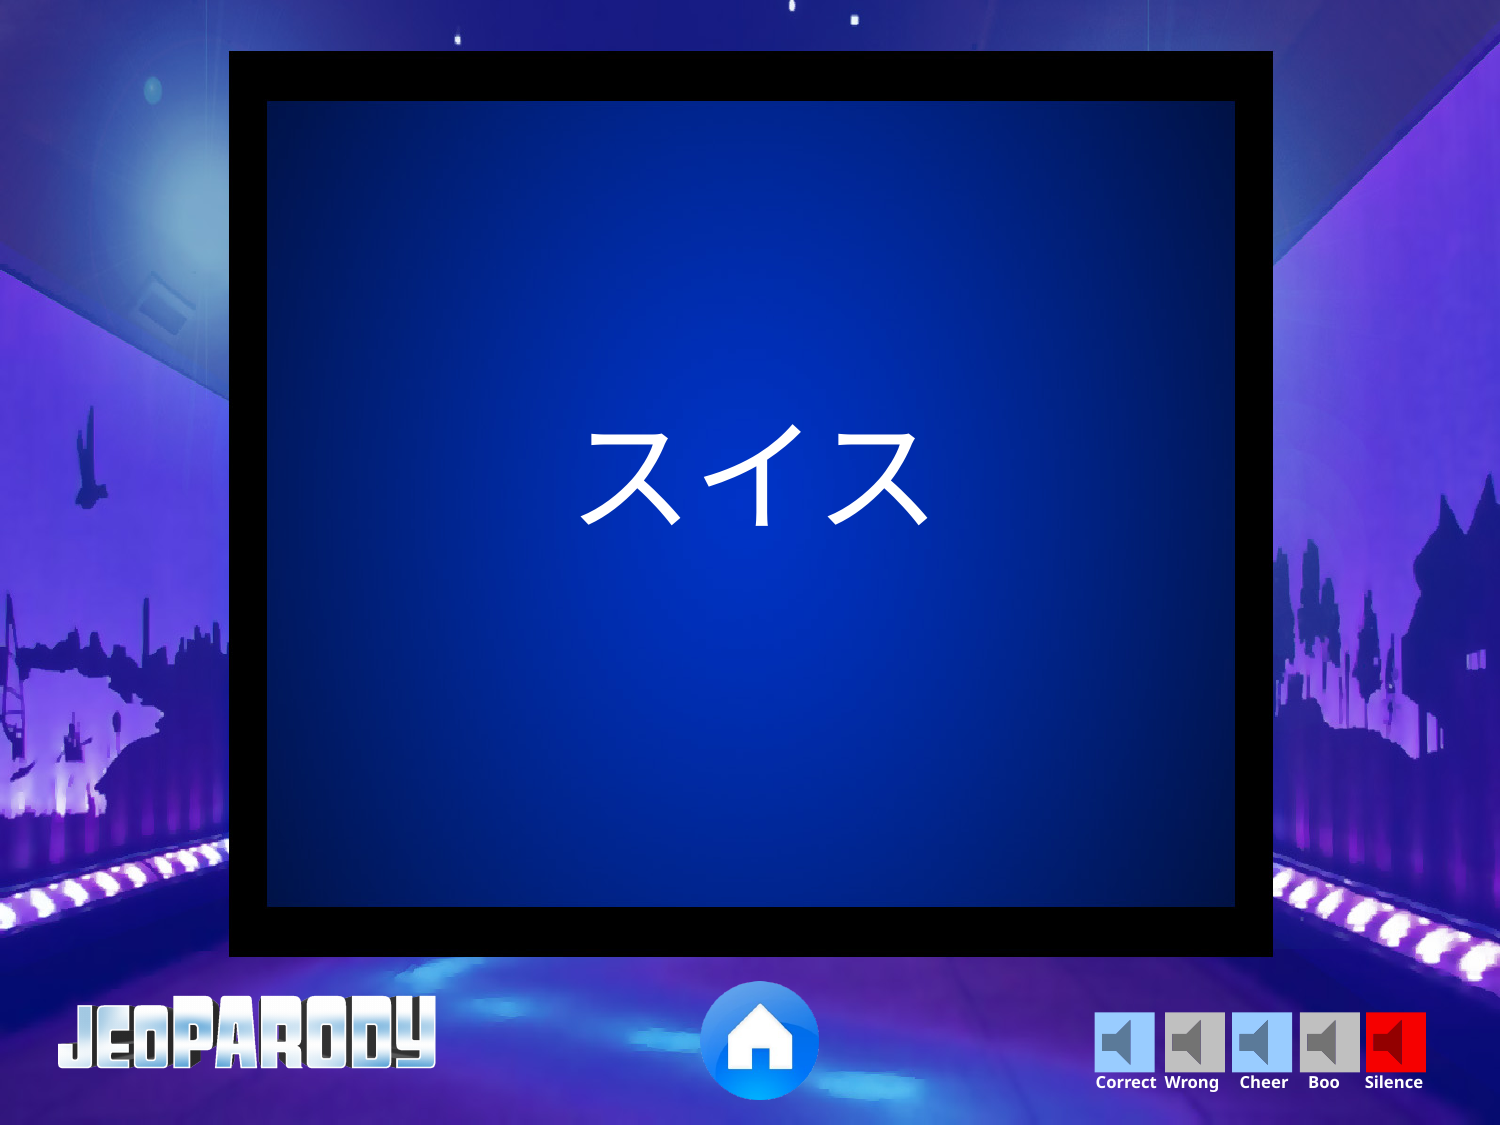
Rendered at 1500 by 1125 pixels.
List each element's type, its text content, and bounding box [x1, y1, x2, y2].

text_box スイス [133, 389, 1375, 555]
picture [0, 0, 1500, 1125]
